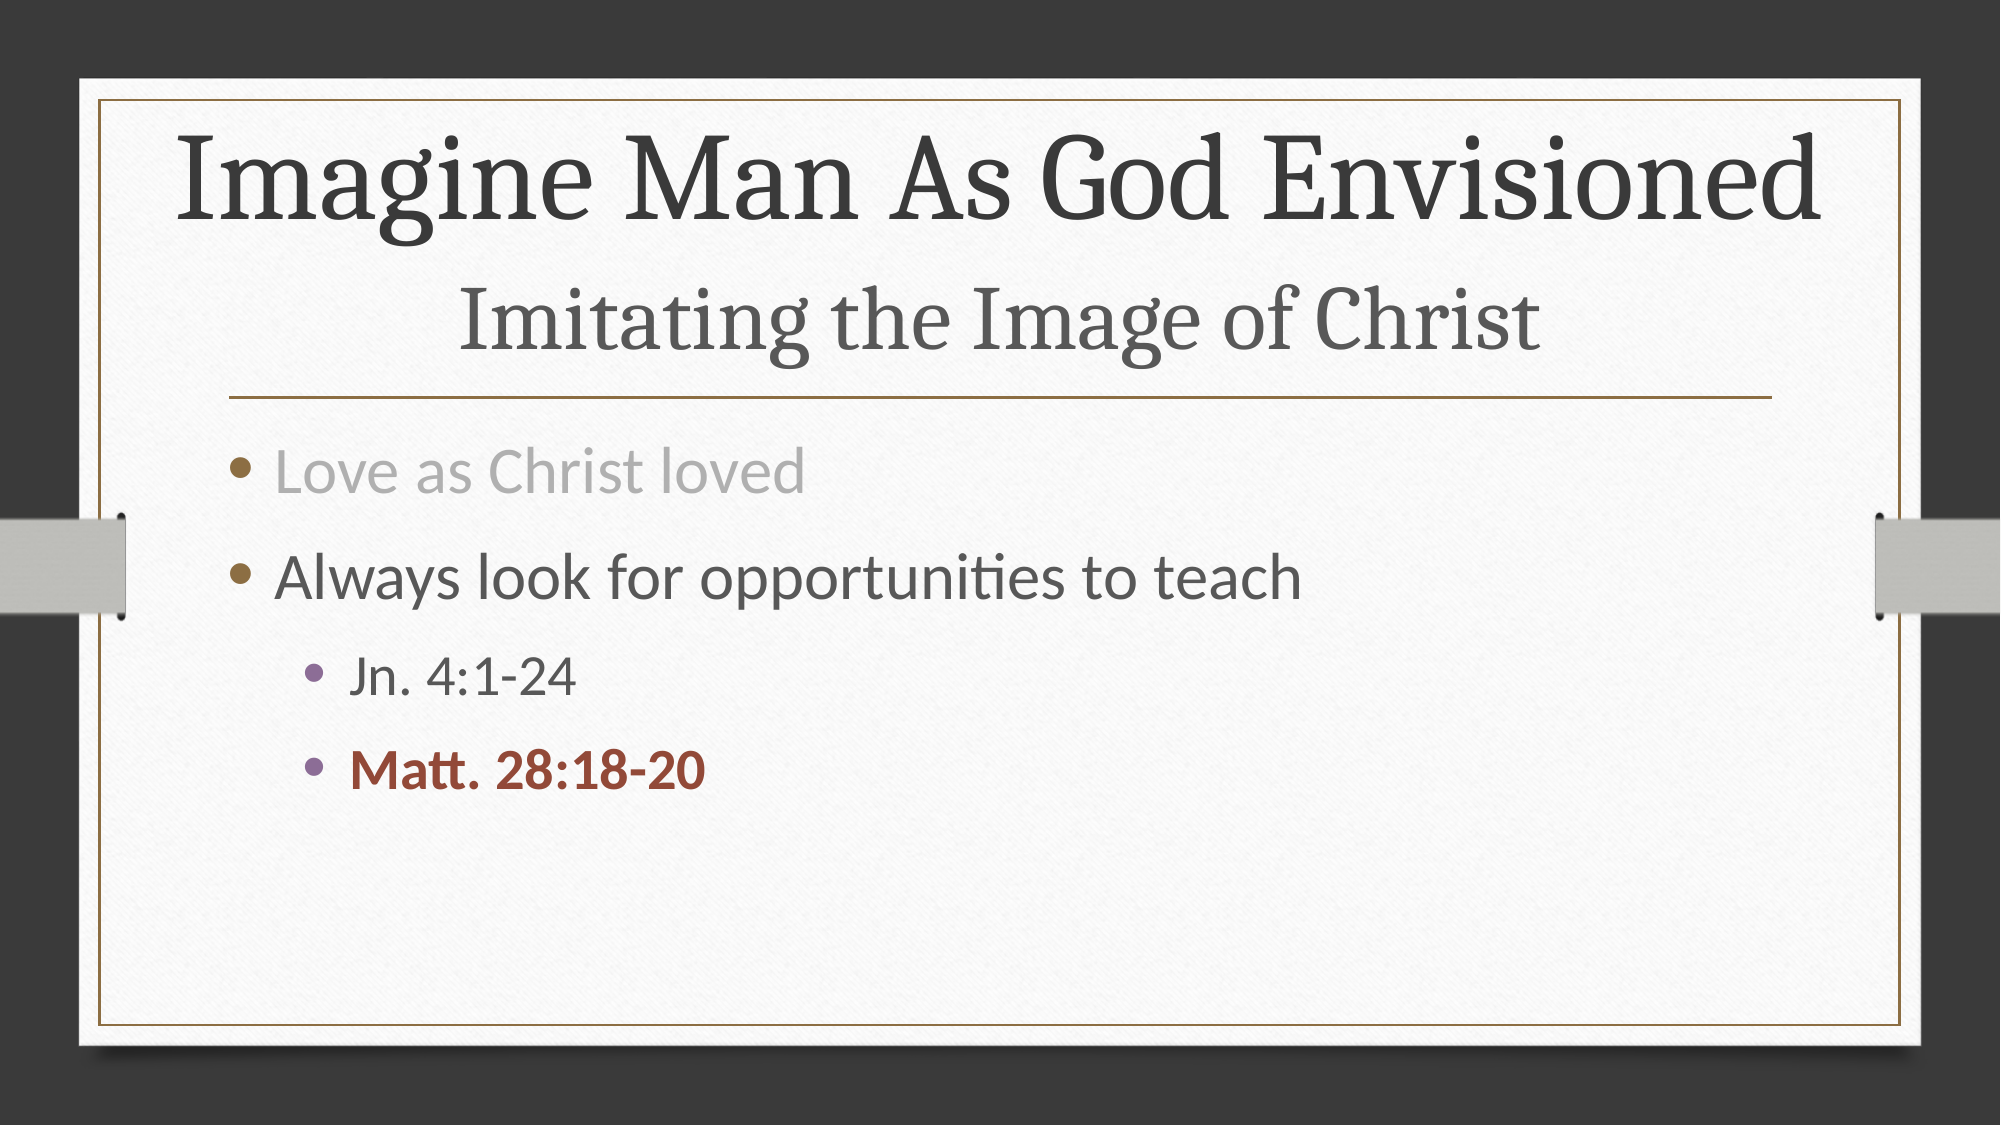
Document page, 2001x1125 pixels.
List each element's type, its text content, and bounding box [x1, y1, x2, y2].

title Imitating the Image of Christ [212, 252, 1788, 375]
text_box Imagine Man As God Envisioned [0, 87, 2000, 252]
list Love as Christ loved Always look for opportunities to teach Jn. 4:1-24 Matt. 28:18-20 [212, 419, 1903, 1038]
